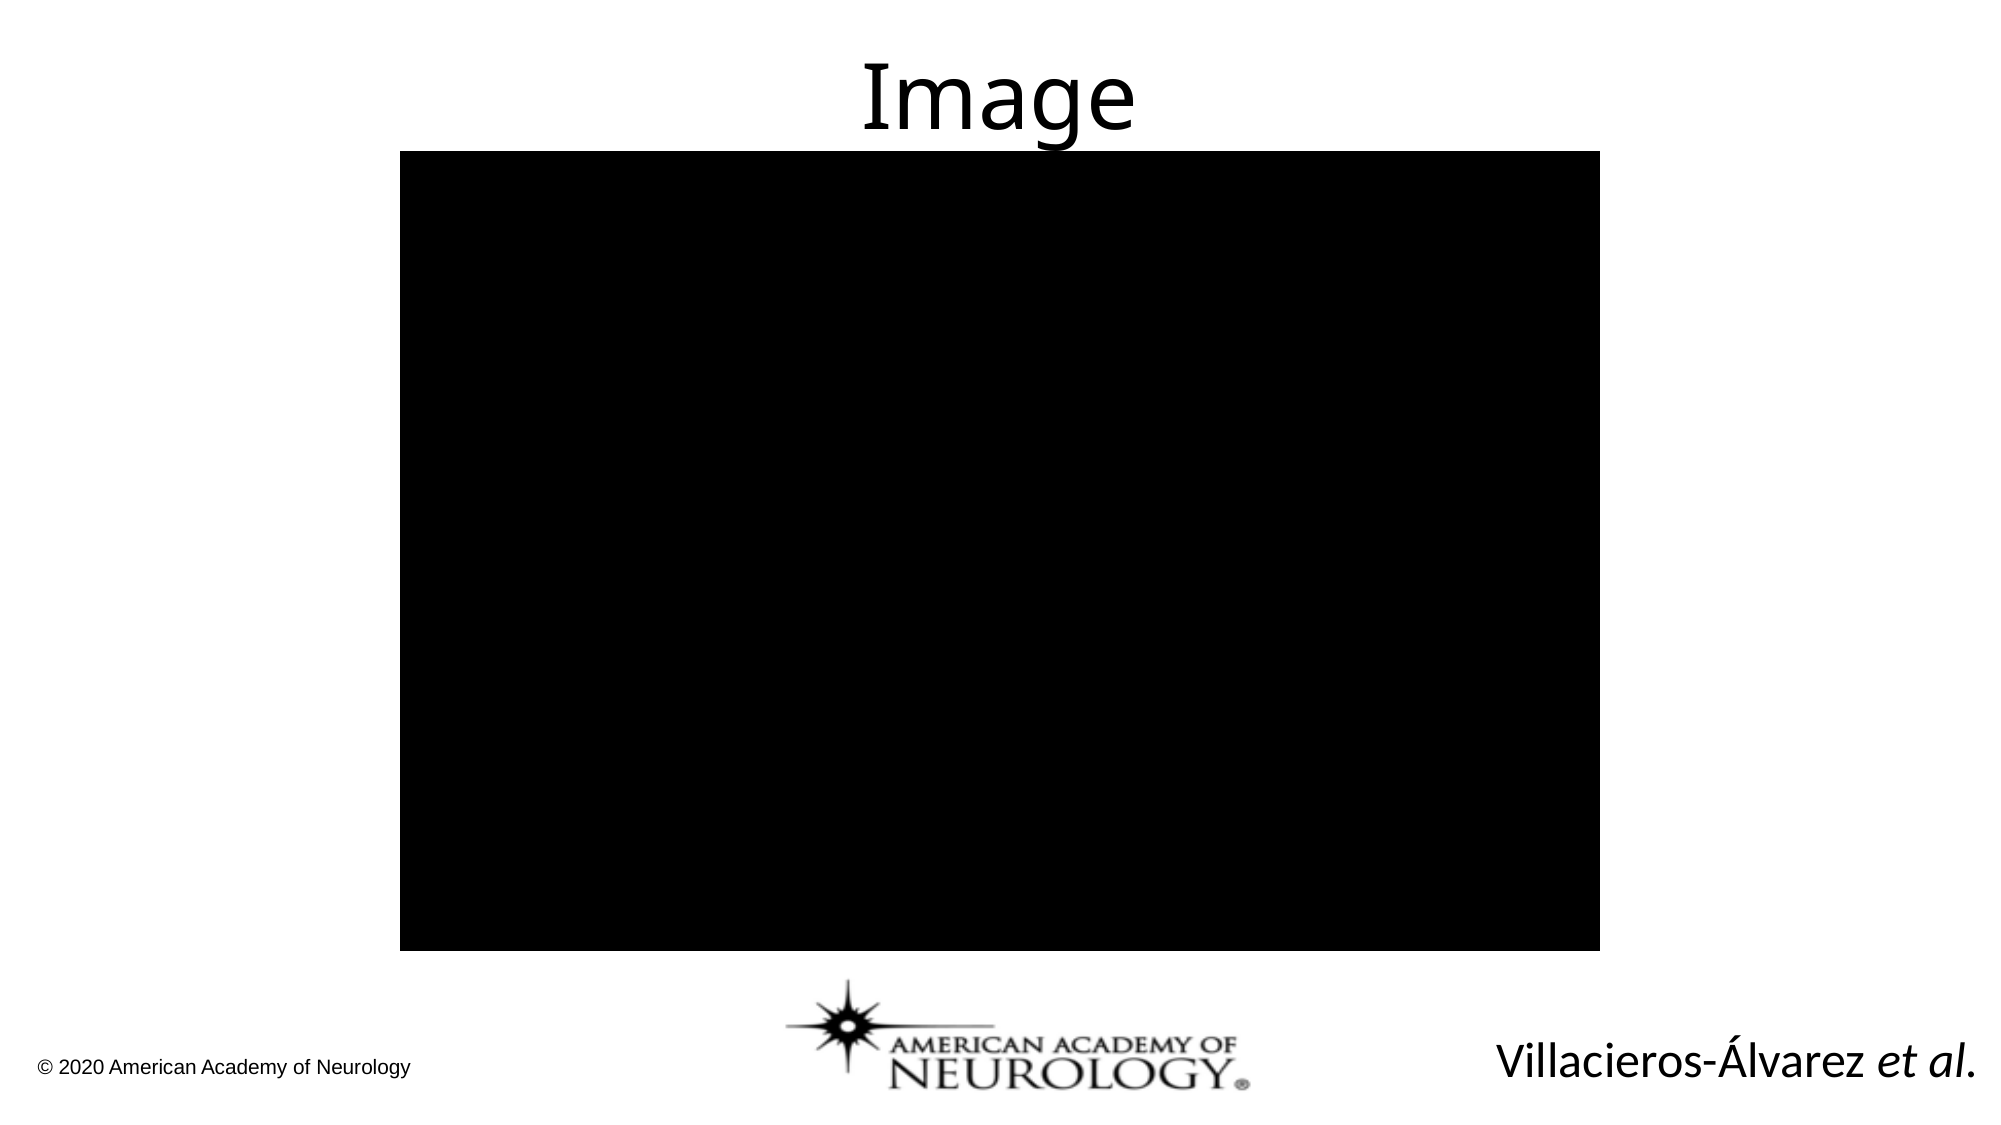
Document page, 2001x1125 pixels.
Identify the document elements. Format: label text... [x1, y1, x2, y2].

text_box Villacieros-Álvarez et al. [1481, 1019, 1994, 1095]
picture [780, 975, 1253, 1094]
text_box Image [324, 43, 1675, 231]
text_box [399, 150, 1601, 951]
text_box © 2020 American Academy of Neurology [37, 1053, 454, 1096]
